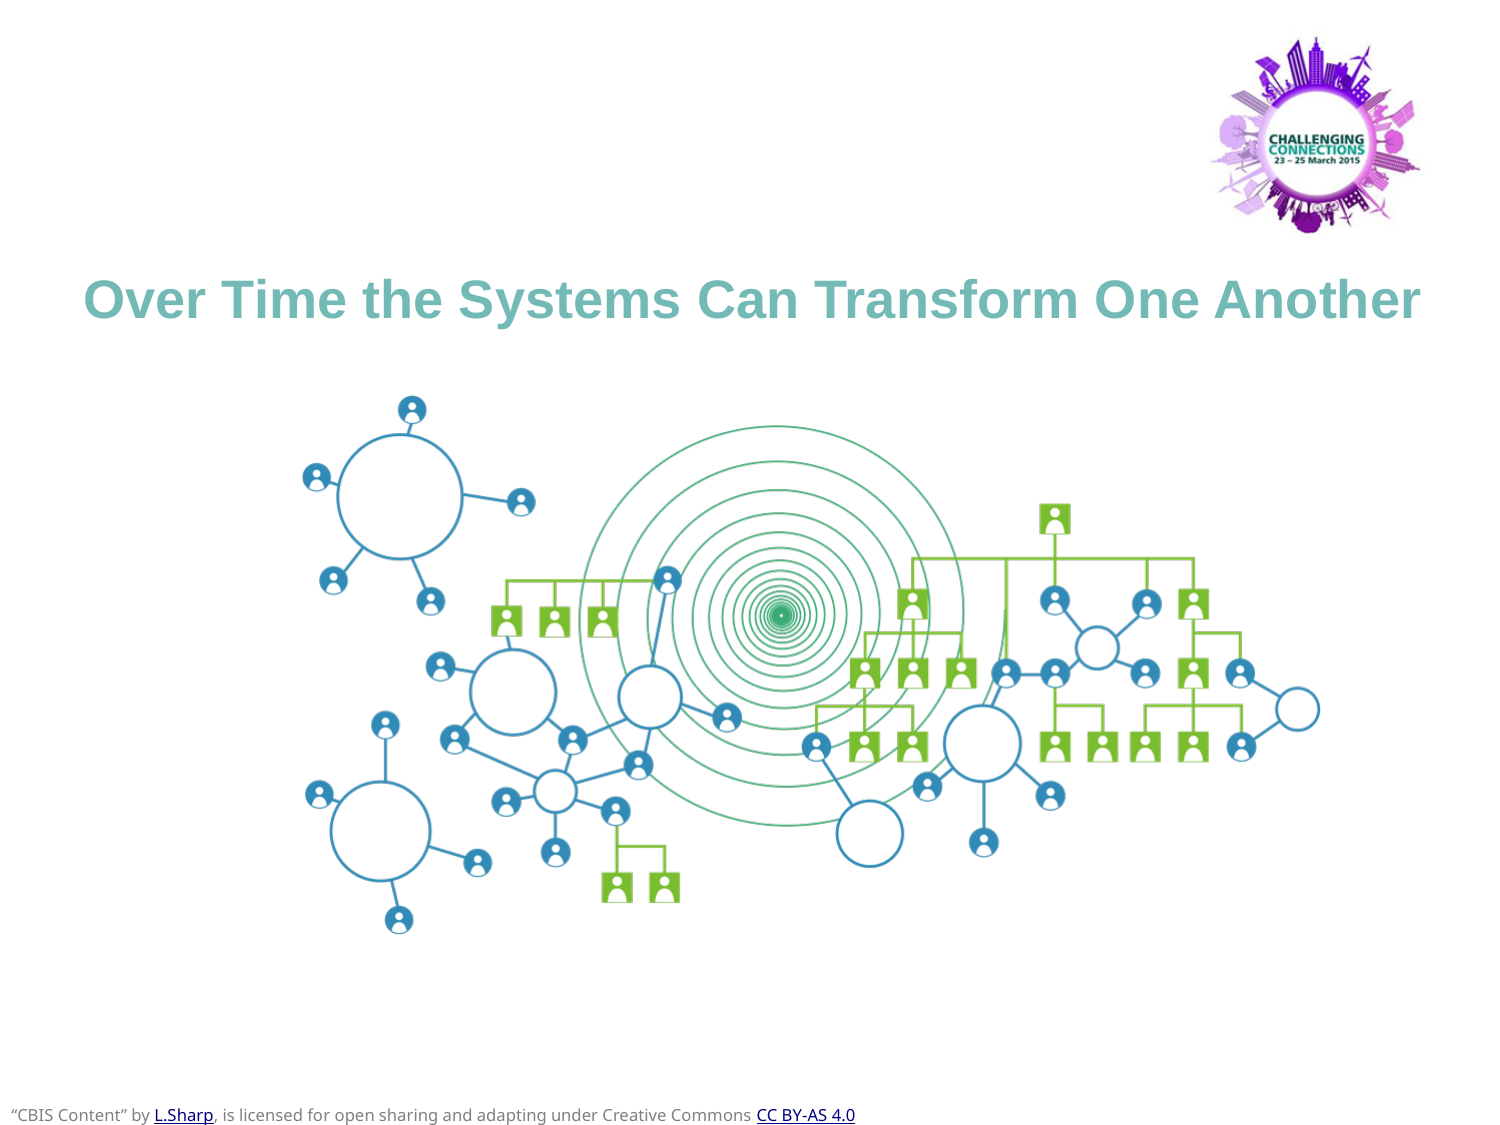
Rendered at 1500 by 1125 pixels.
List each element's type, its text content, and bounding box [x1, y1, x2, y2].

picture [265, 361, 1338, 965]
text_box Over Time the Systems Can Transform One Another [2, 257, 1500, 337]
text_box “CBIS Content” by L.Sharp, is licensed for open sharing and adapting under Creative Commons CC BY-AS 4.0 [0, 1097, 1483, 1125]
picture [1198, 30, 1438, 251]
